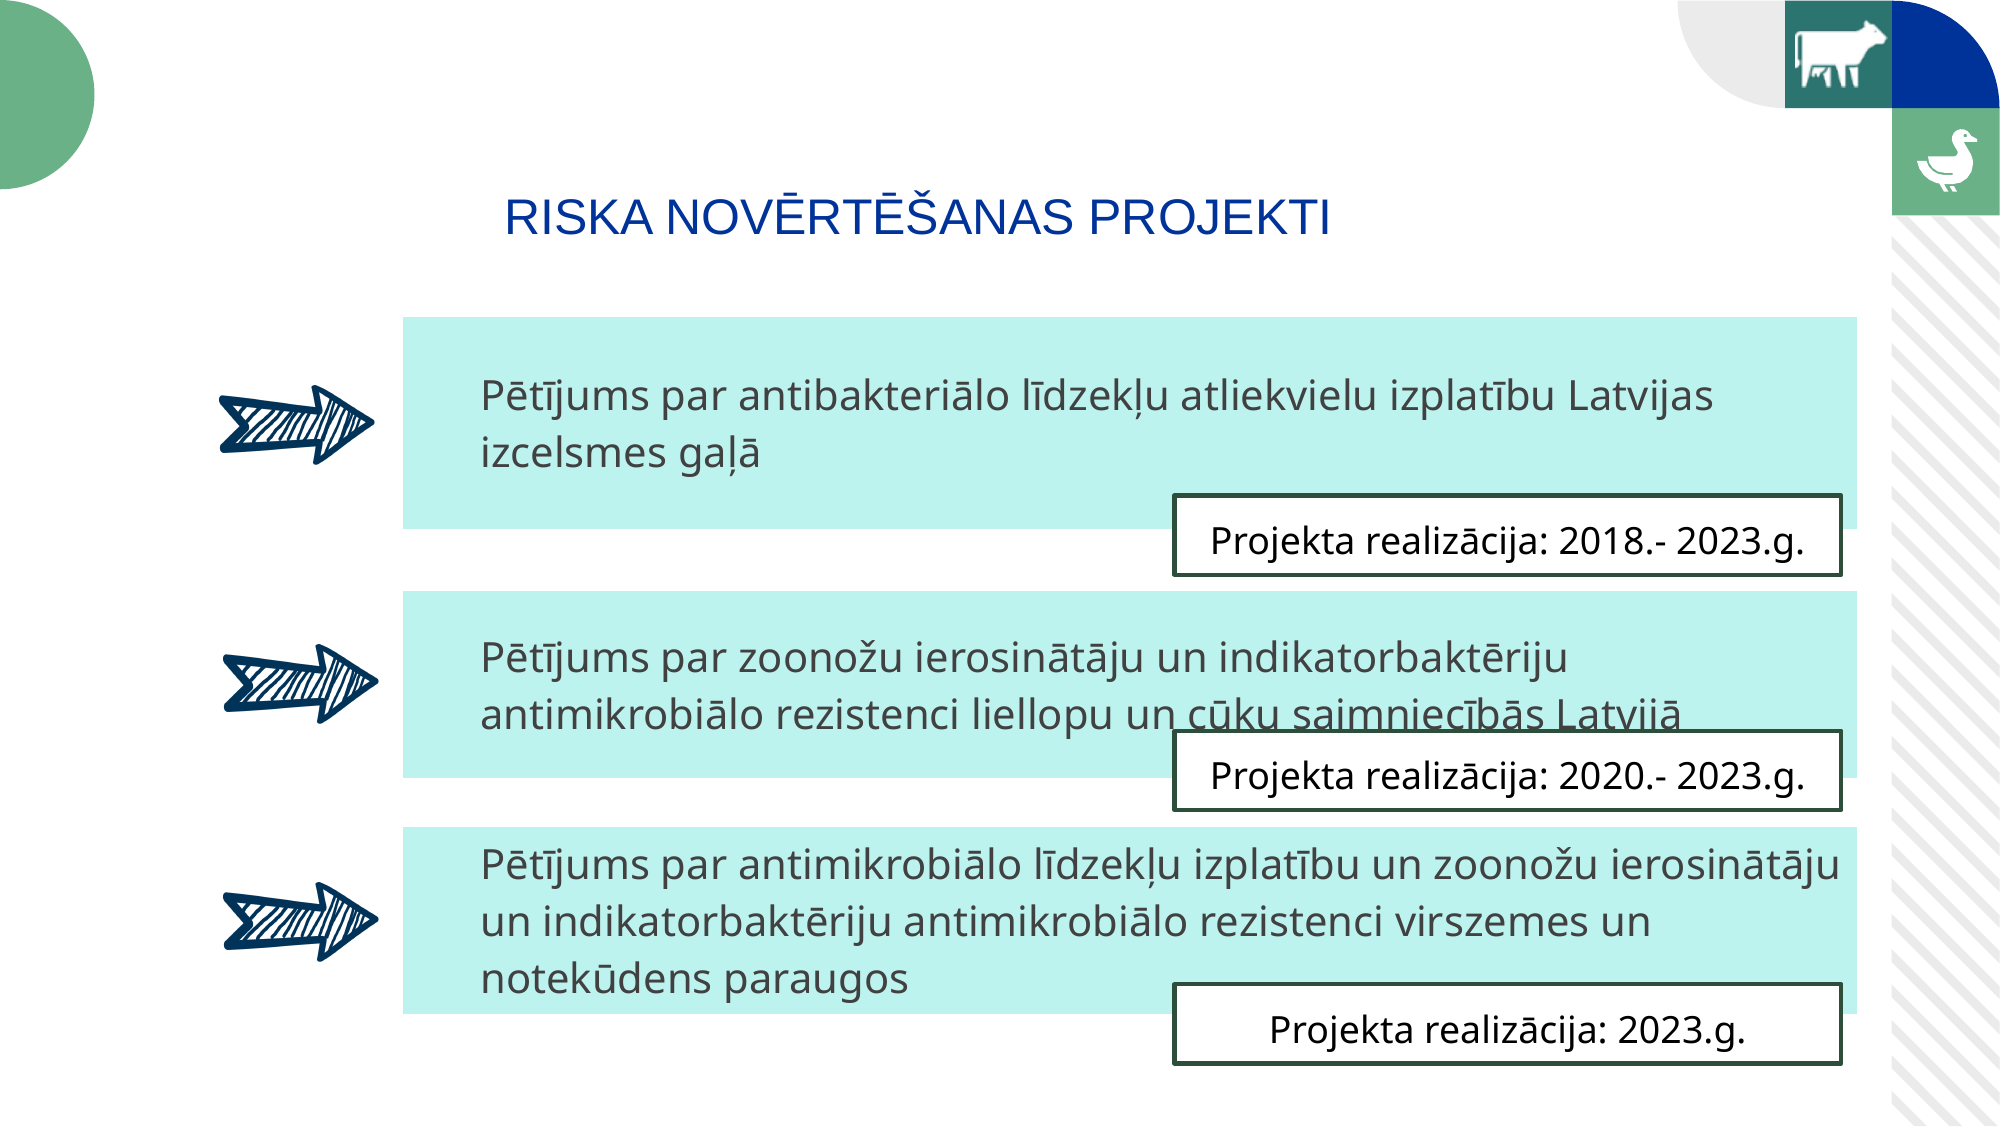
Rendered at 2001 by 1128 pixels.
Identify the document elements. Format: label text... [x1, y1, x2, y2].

table_header Pētījums par antimikrobiālo līdzekļu izplatību un zoonožu ierosinātāju un indikatorbaktēriju antimikrobiālo rezistenci virszemes un notekūdens paraugos [431, 827, 1857, 1014]
picture [175, 796, 426, 1019]
picture [170, 299, 422, 522]
table_header Pētījums par zoonožu ierosinātāju un indikatorbaktēriju antimikrobiālo rezistenci liellopu un cūku saimniecībās Latvijā [431, 591, 1857, 778]
text_box Projekta realizācija: 2020.- 2023.g. [1172, 729, 1843, 812]
text_box RISKA NOVĒRTĒŠANAS PROJEKTI [142, 184, 1695, 365]
picture [175, 558, 426, 782]
text_box Projekta realizācija: 2018.- 2023.g. [1172, 493, 1843, 577]
text_box Projekta realizācija: 2023.g. [1172, 982, 1843, 1066]
table_header Pētījums par antibakteriālo līdzekļu atliekvielu izplatību Latvijas izcelsmes gaļā [421, 317, 1857, 529]
picture [1795, 20, 1888, 88]
